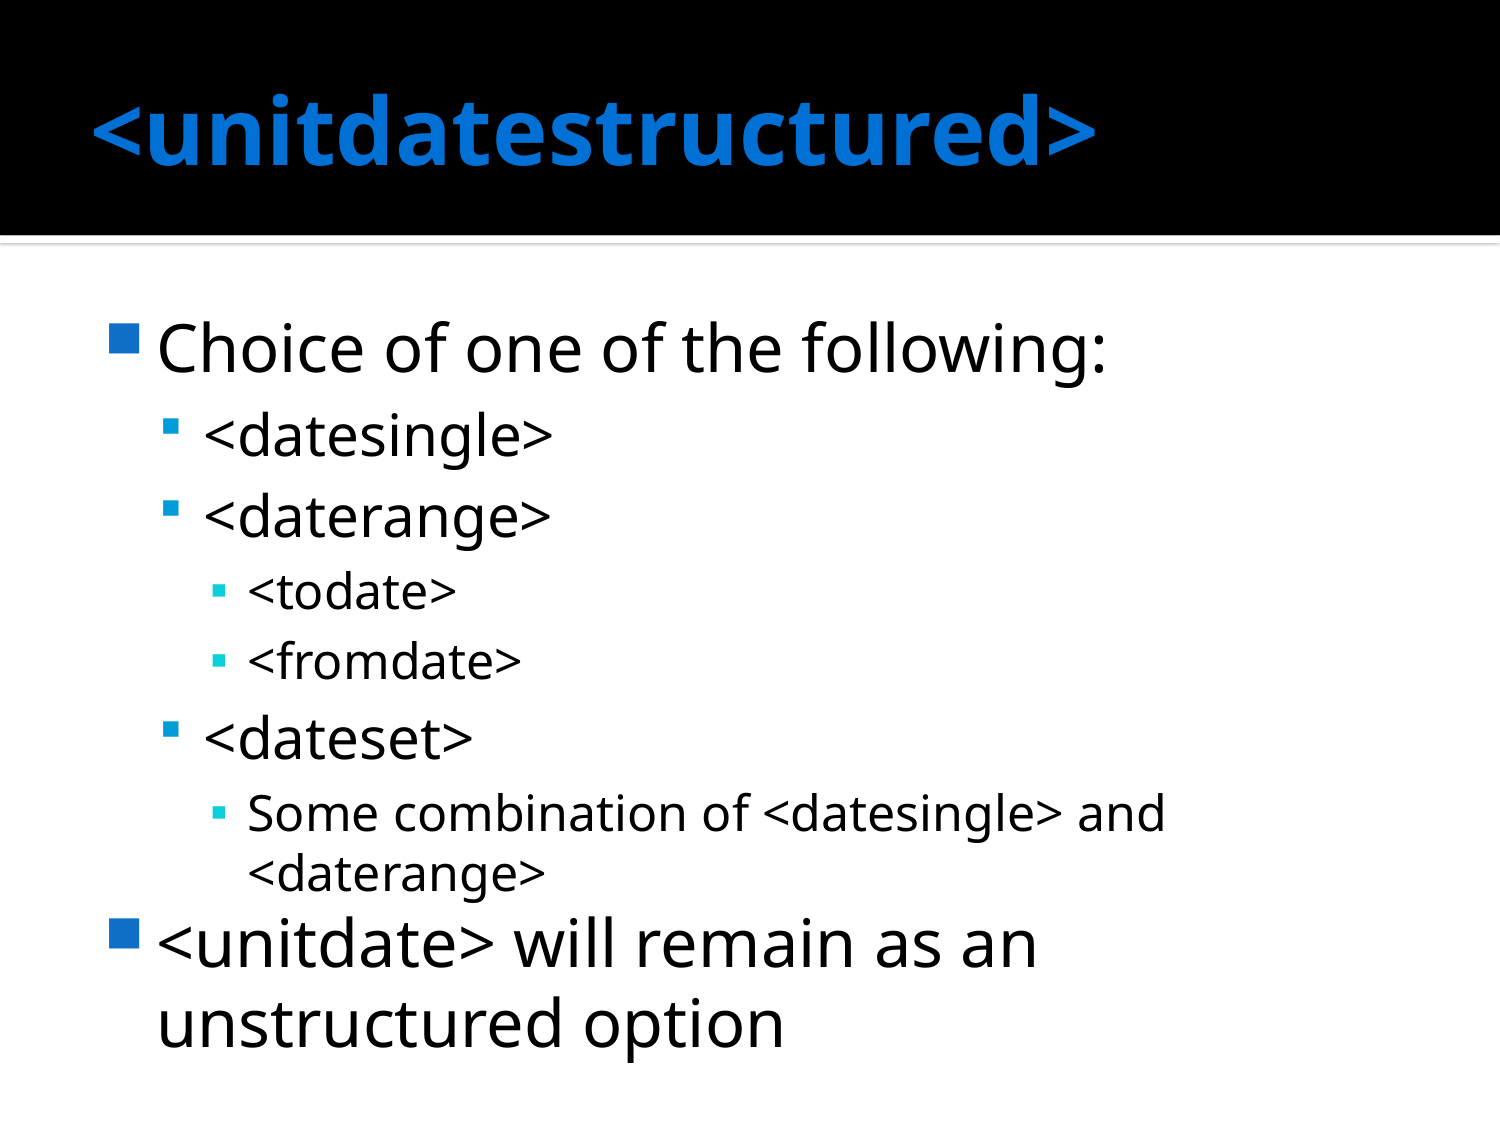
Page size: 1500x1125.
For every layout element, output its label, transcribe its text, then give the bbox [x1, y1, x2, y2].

title <unitdatestructured> [75, 25, 1425, 231]
list Choice of one of the following: <datesingle> <daterange> <todate> <fromdate> <dateset> Some combination of <datesingle> and <daterange> <unitdate> will remain as an unstructured option [75, 291, 1425, 1050]
